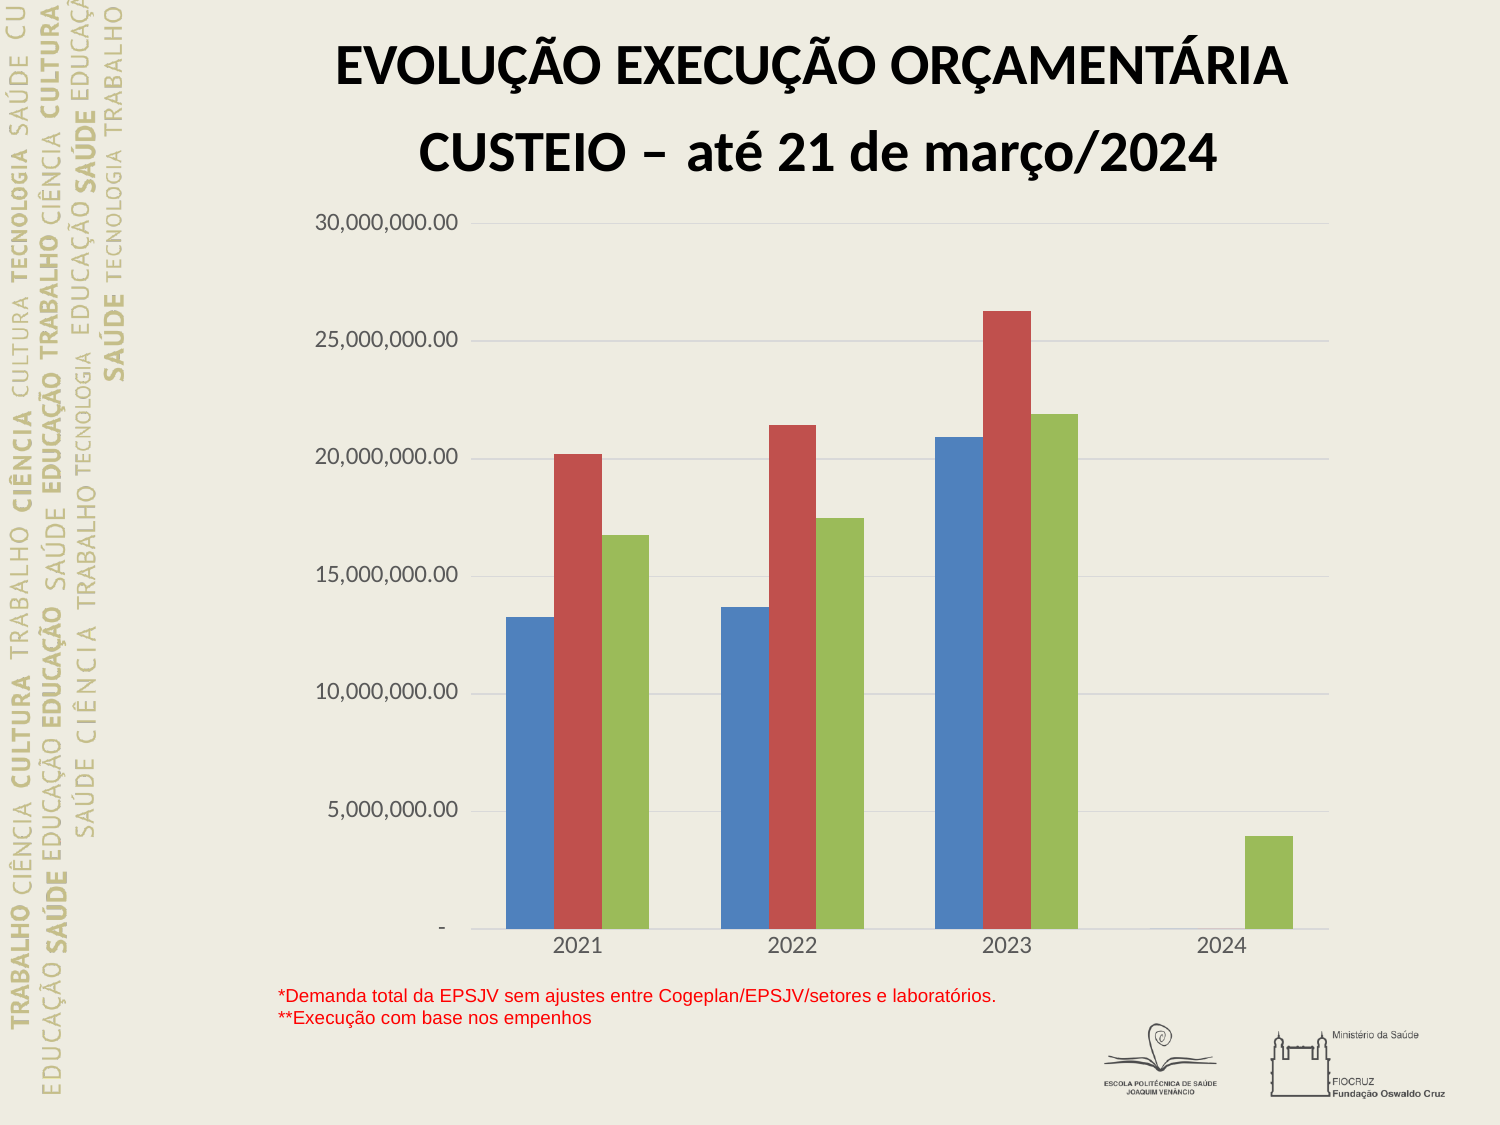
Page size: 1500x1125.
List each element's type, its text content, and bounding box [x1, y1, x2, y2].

chart [286, 195, 1351, 976]
title EVOLUÇÃO EXECUÇÃO ORÇAMENTÁRIA CUSTEIO – até 21 de março/2024 [171, 19, 1466, 110]
text_box *Demanda total da EPSJV sem ajustes entre Cogeplan/EPSJV/setores e laboratórios. **Execução com base nos empenhos [263, 975, 1374, 1036]
picture [5, 0, 124, 1094]
picture [1104, 1023, 1445, 1099]
